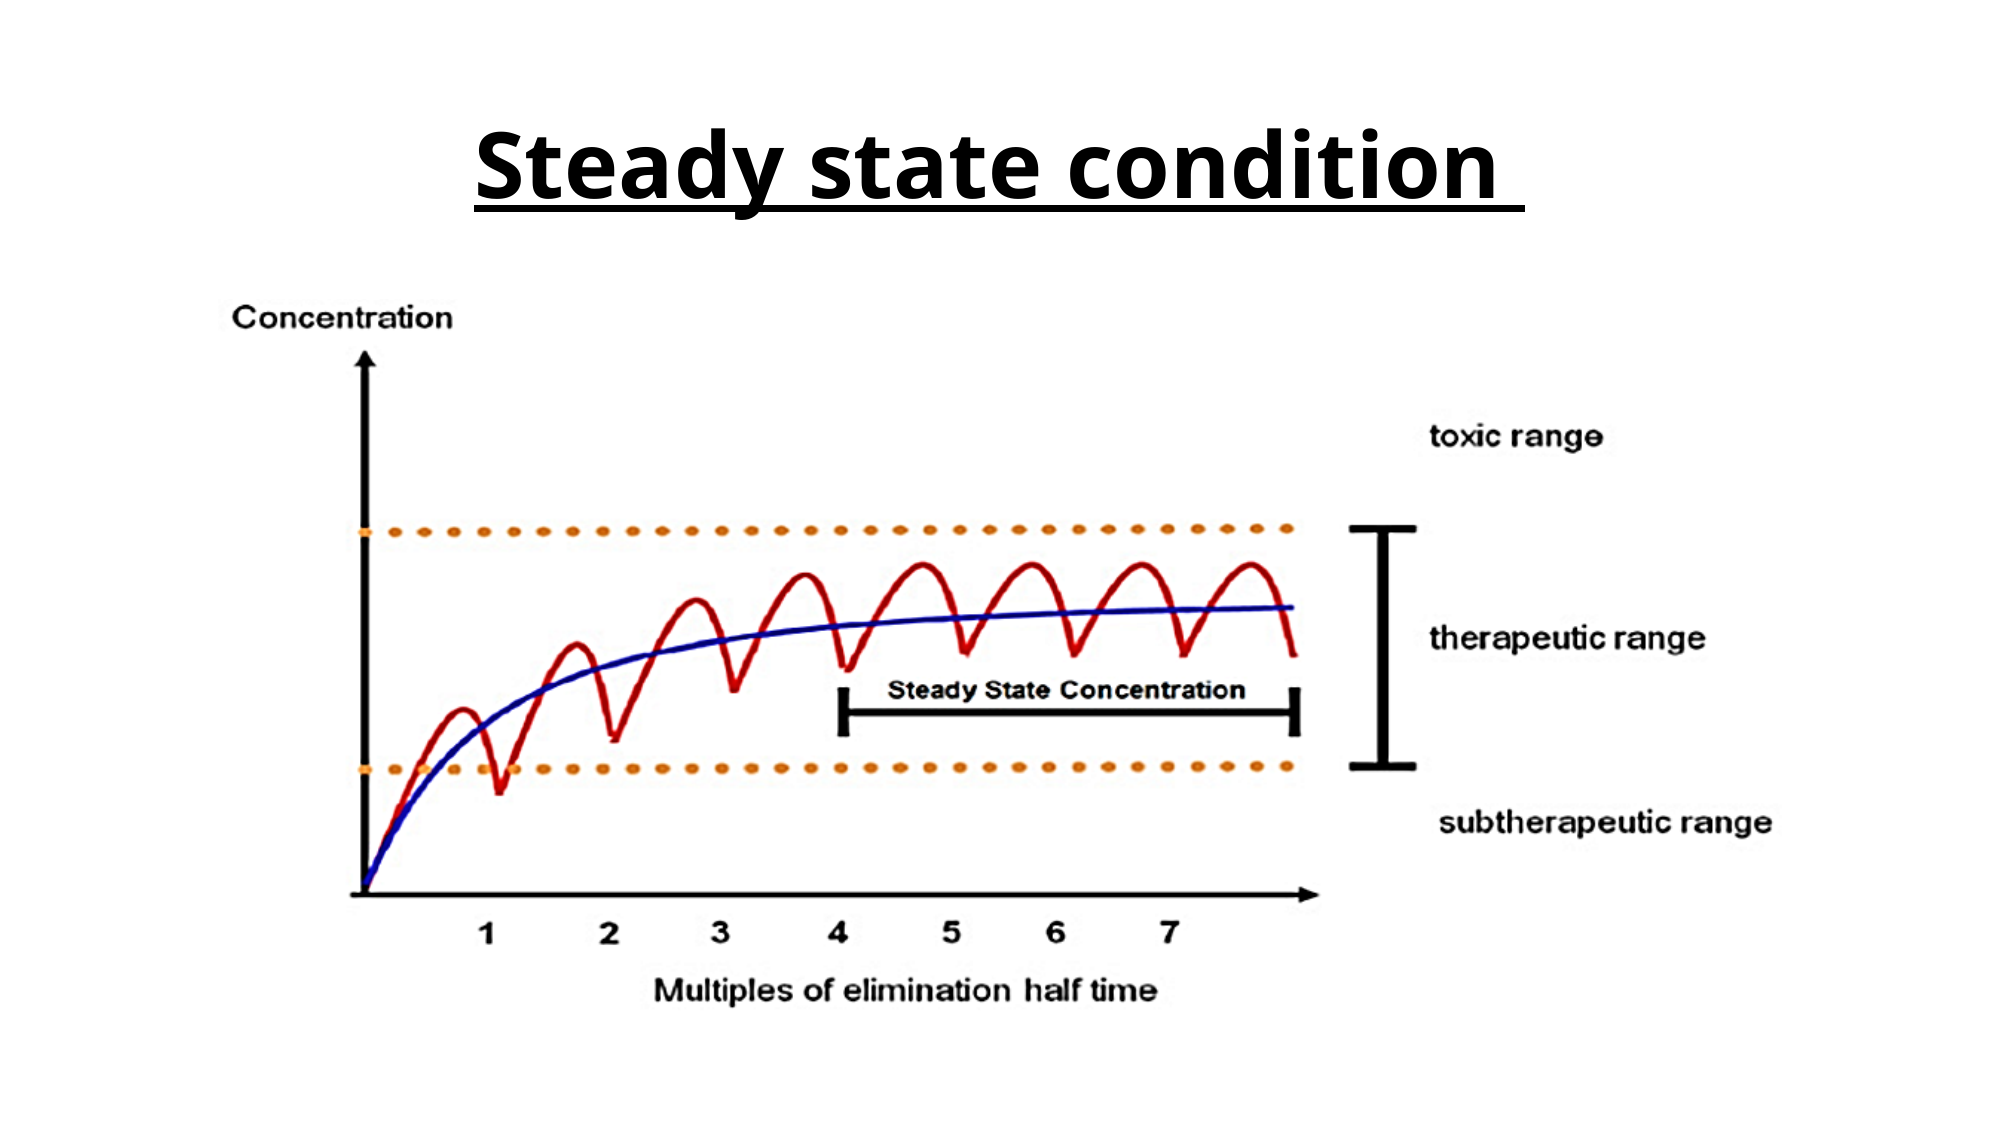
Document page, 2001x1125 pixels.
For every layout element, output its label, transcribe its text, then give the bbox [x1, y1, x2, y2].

title Steady state condition [137, 59, 1863, 278]
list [218, 299, 1782, 1014]
